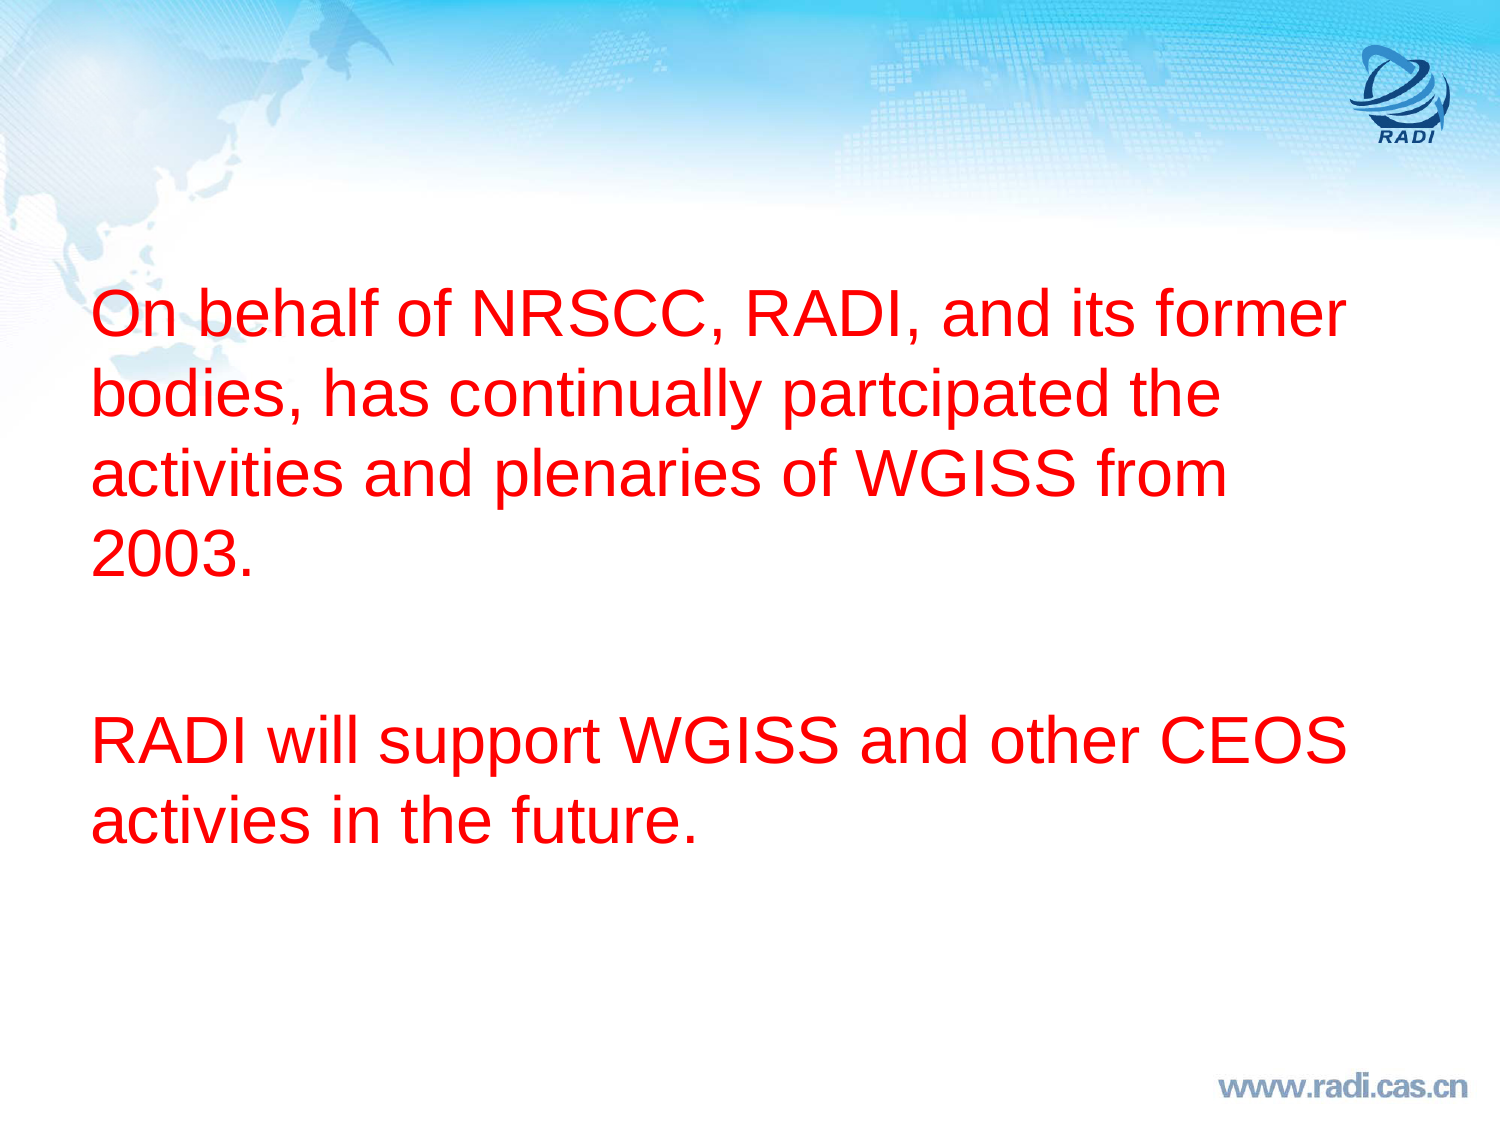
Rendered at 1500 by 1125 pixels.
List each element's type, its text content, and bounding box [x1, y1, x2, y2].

list On behalf of NRSCC, RADI, and its former bodies, has continually partcipated the activities and plenaries of WGISS from 2003. RADI will support WGISS and other CEOS activies in the future. [75, 262, 1425, 1005]
picture [0, 0, 1500, 1125]
